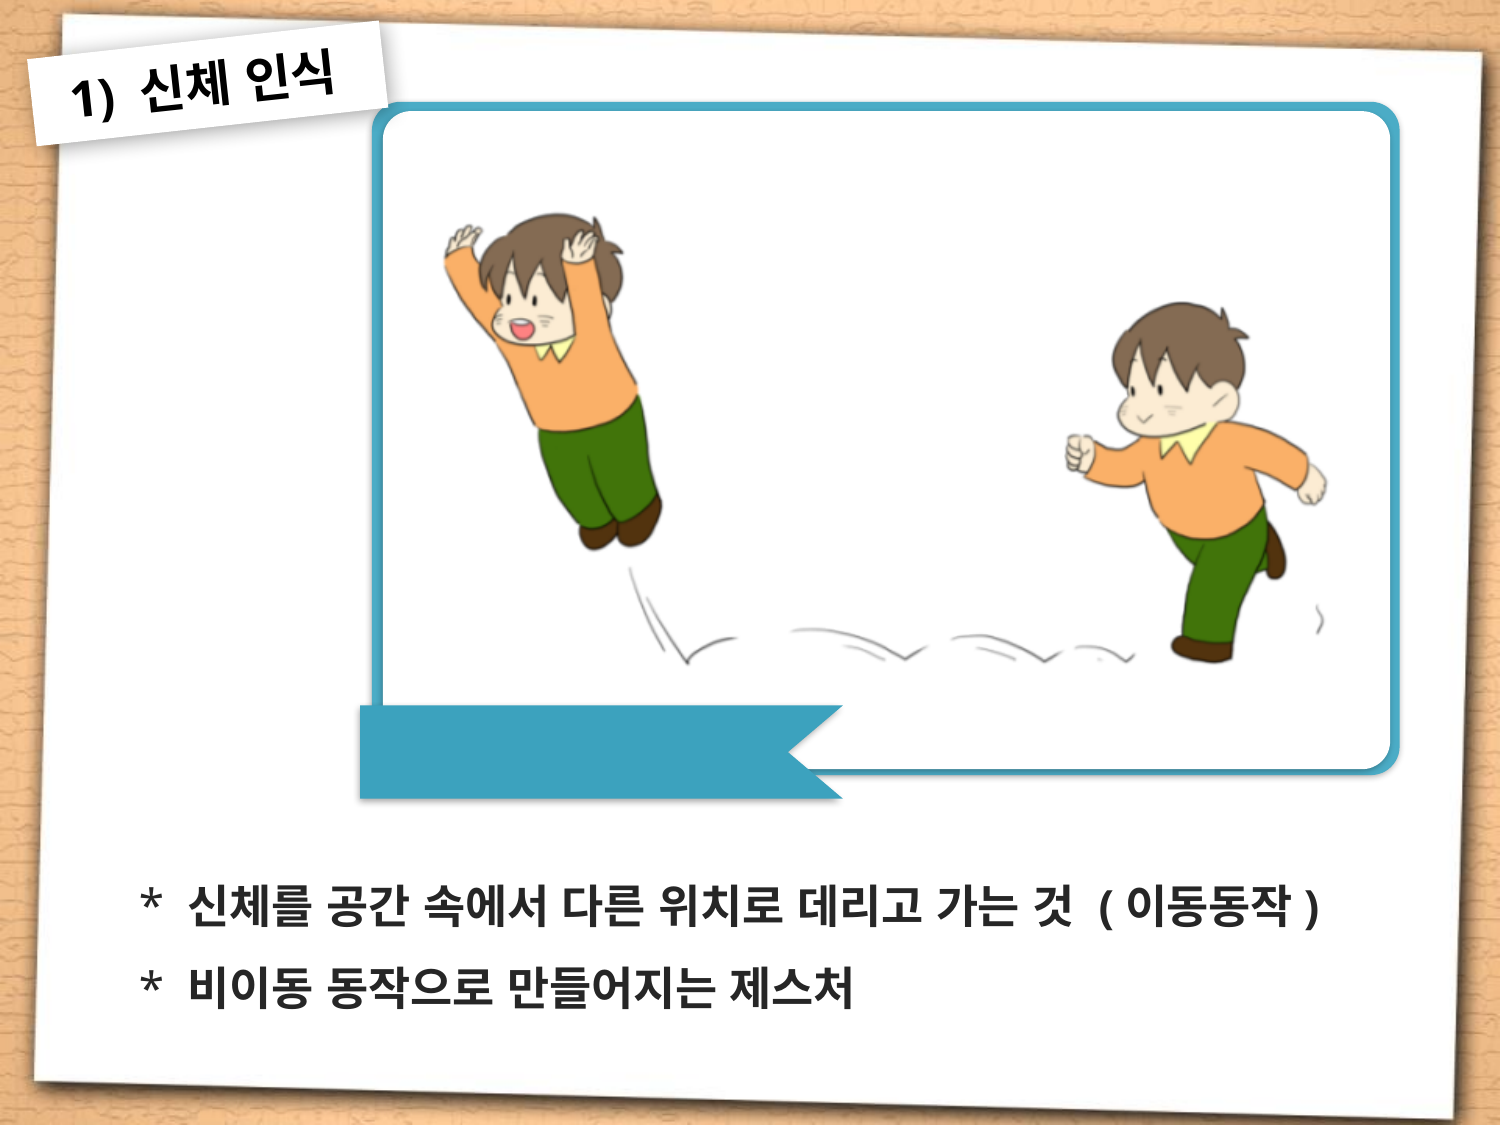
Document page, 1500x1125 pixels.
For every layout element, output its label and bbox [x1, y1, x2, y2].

text_box [359, 705, 844, 799]
picture [0, 0, 1500, 1125]
text_box [371, 101, 1400, 776]
